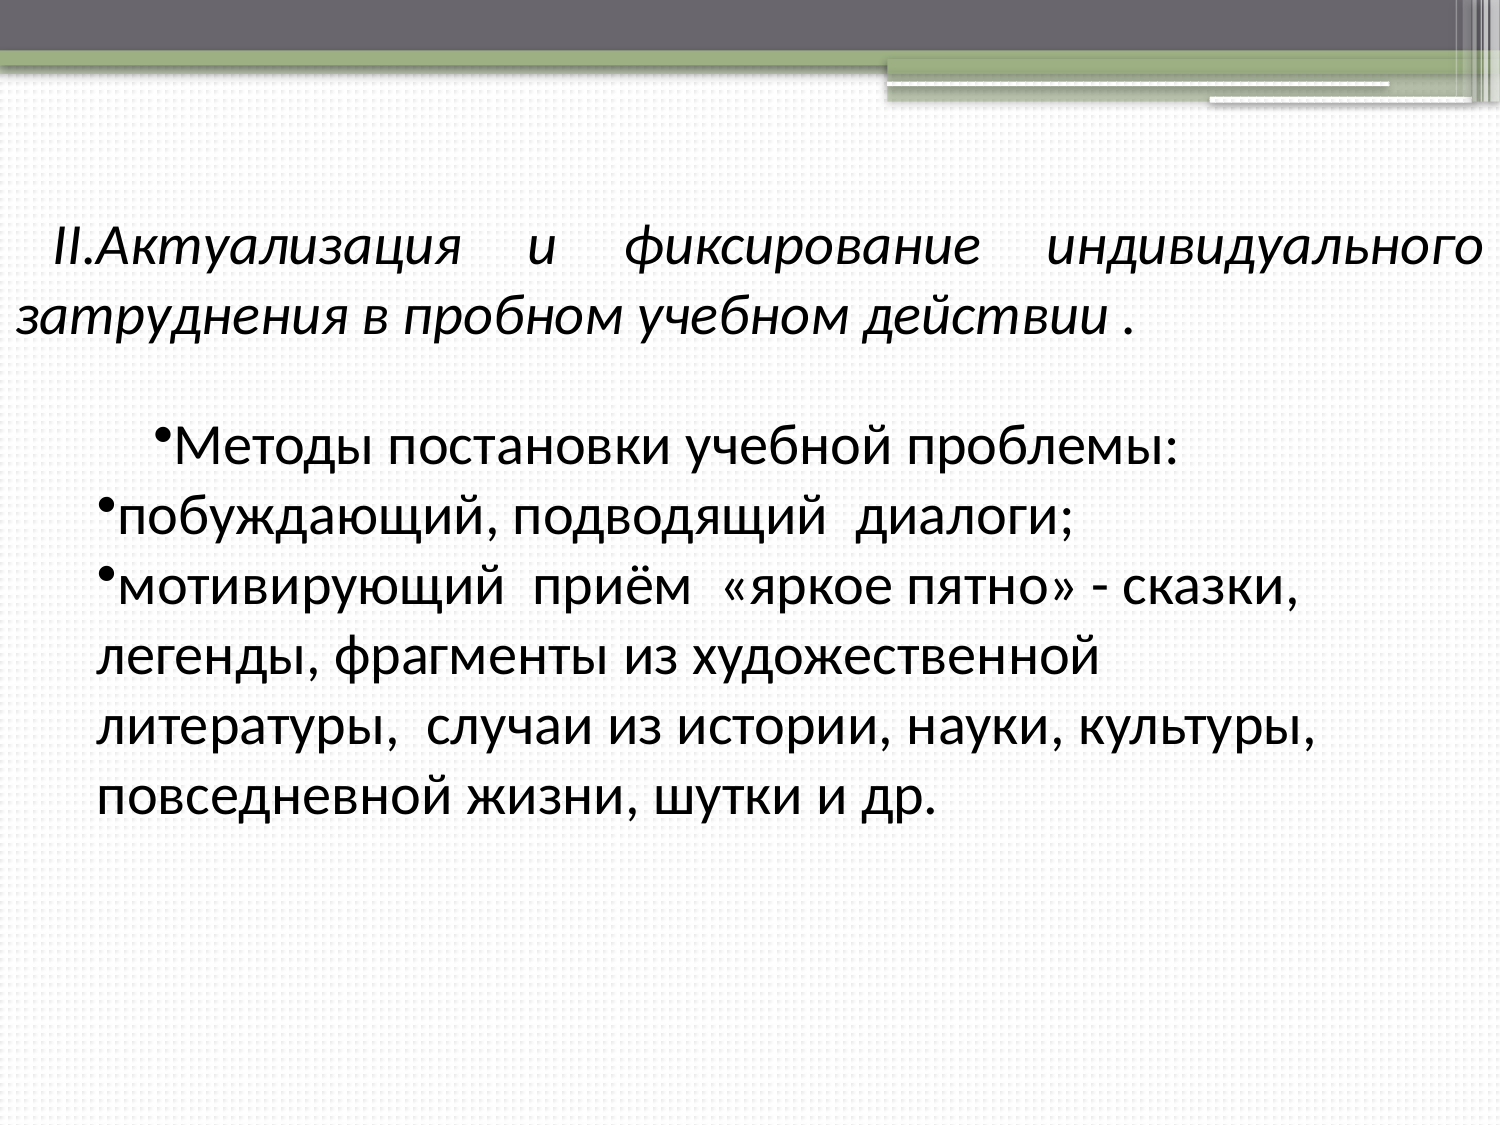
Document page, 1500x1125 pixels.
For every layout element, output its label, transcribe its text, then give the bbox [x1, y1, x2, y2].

text_box II.Актуализация и фиксирование индивидуального затруднения в пробном учебном действии . [0, 168, 1500, 354]
text_box Методы постановки учебной проблемы: побуждающий, подводящий диалоги; мотивирующий приём «яркое пятно» - сказки, легенды, фрагменты из художественной литературы, случаи из истории, науки, культуры, повседневной жизни, шутки и др. [81, 398, 1418, 834]
